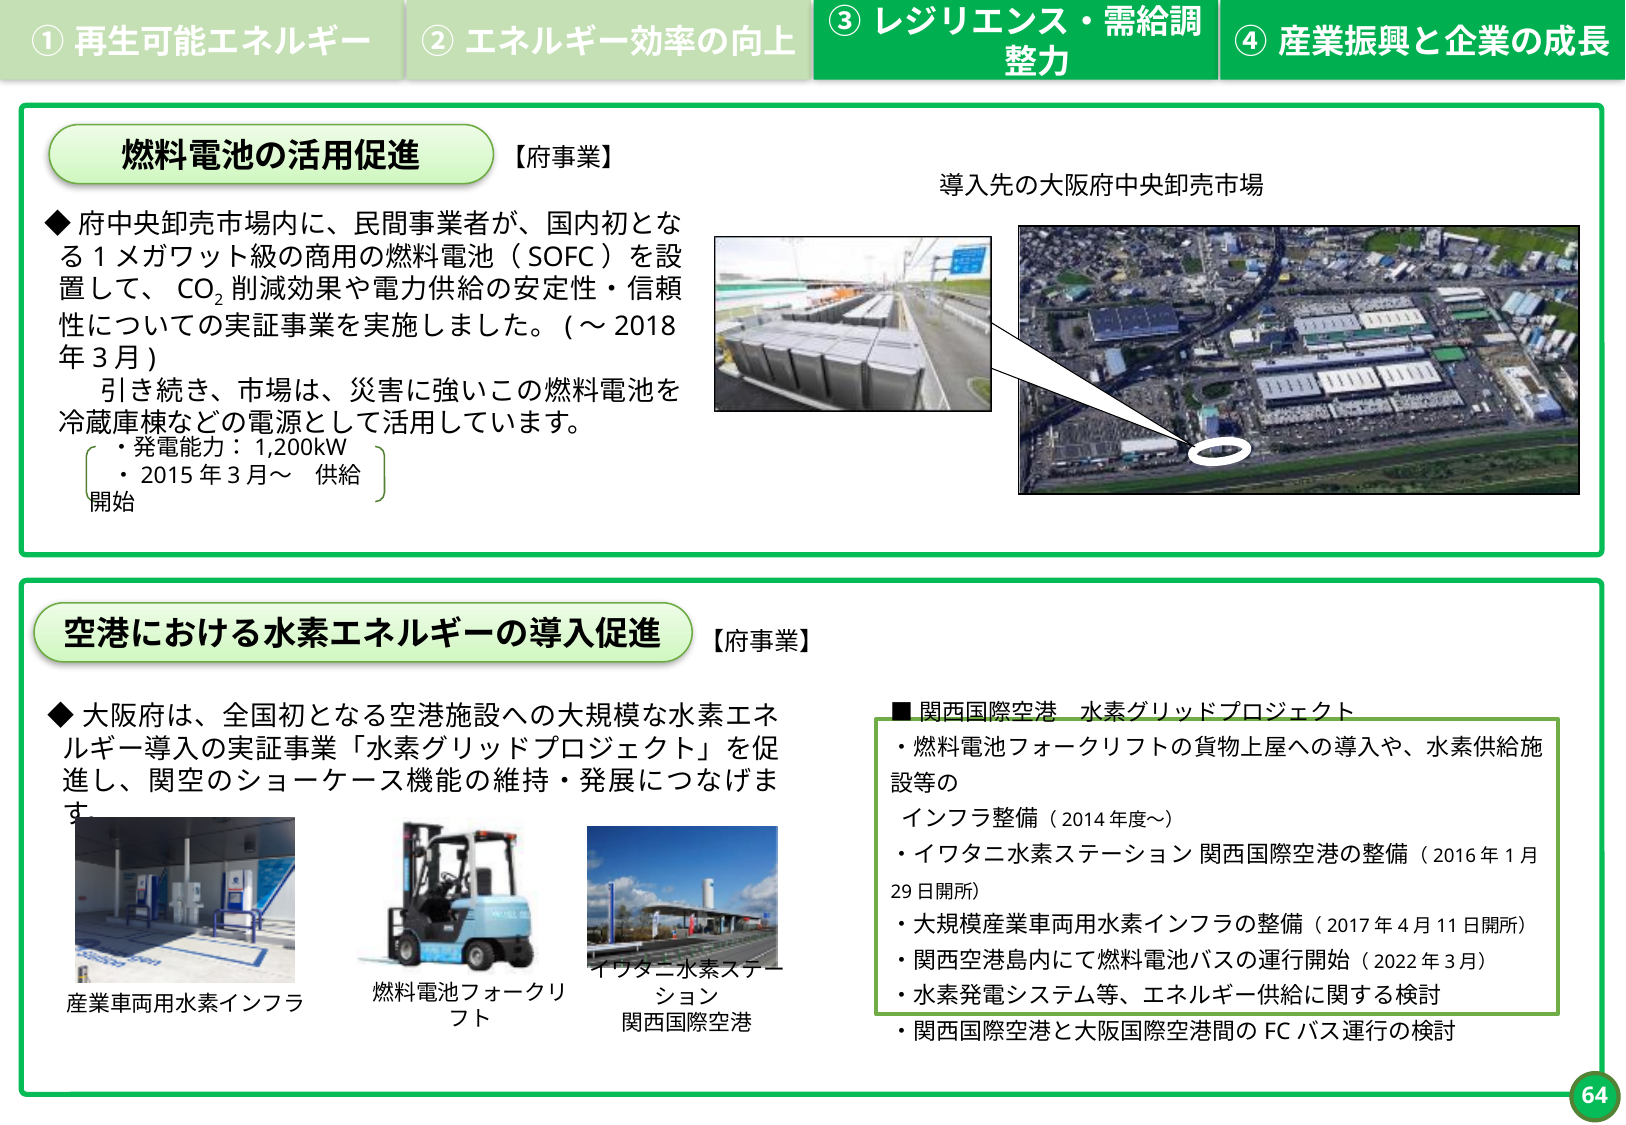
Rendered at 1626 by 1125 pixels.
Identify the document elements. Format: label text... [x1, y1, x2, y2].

text_box ③ レジリエンス・需給調整力 [813, 0, 1217, 80]
text_box ◆大阪府は、全国初となる空港施設への大規模な水素エネルギー導入の実証事業「水素グリッドプロジェクト」を促進し、関空のショーケース機能の維持・発展につなげます。 [33, 691, 795, 837]
text_box ② エネルギー効率の向上 [406, 0, 811, 80]
text_box 燃料電池フォークリフト [348, 984, 592, 1025]
text_box ◆府中央卸売市場内に、民間事業者が、国内初となる1メガワット級の商用の燃料電池（SOFC）を設置して、CO2削減効果や電力供給の安定性・信頼性についての実証事業を実施しました。(～2018年3月) 引き続き、市場は、災害に強いこの燃料電池を冷蔵庫棟などの電源として活用しています。 [44, 206, 683, 439]
text_box 燃料電池の活用促進 [48, 123, 495, 185]
picture [75, 817, 295, 983]
text_box [19, 103, 1605, 557]
text_box ■関西国際空港 水素グリッドプロジェクト ・燃料電池フォークリフトの貨物上屋への導入や、水素供給施設等の インフラ整備（2014年度～） ・イワタニ水素ステーション 関西国際空港の整備（2016年1月29日開所） ・大規模産業車両用水素インフラの整備（2017年4月11日開所） ・関西空港島内にて燃料電池バスの運行開始（2022年3月） ・水素発電システム等、エネルギー供給に関する検討 ・関西国際空港と大阪国際空港間のFCバス運行の検討 [874, 717, 1560, 1016]
text_box [19, 578, 1605, 1097]
text_box ① 再生可能エネルギー [0, 0, 403, 80]
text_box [714, 226, 1579, 494]
text_box 導入先の大阪府中央卸売市場 [882, 162, 1415, 207]
text_box 63 [1569, 1070, 1621, 1123]
text_box 産業車両用水素インフラ [30, 982, 341, 1023]
picture [356, 816, 539, 977]
text_box 【府事業】 [689, 624, 839, 656]
text_box イワタニ水素ステーション 関西国際空港 [557, 975, 817, 1016]
text_box ④ 産業振興と企業の成長 [1220, 0, 1625, 80]
text_box 空港における水素エネルギーの導入促進 [33, 602, 693, 663]
picture [587, 825, 778, 969]
text_box ・発電能力：1,200kW ・2015年3月～ 供給開始 [84, 444, 387, 504]
text_box 【府事業】 [501, 140, 649, 172]
